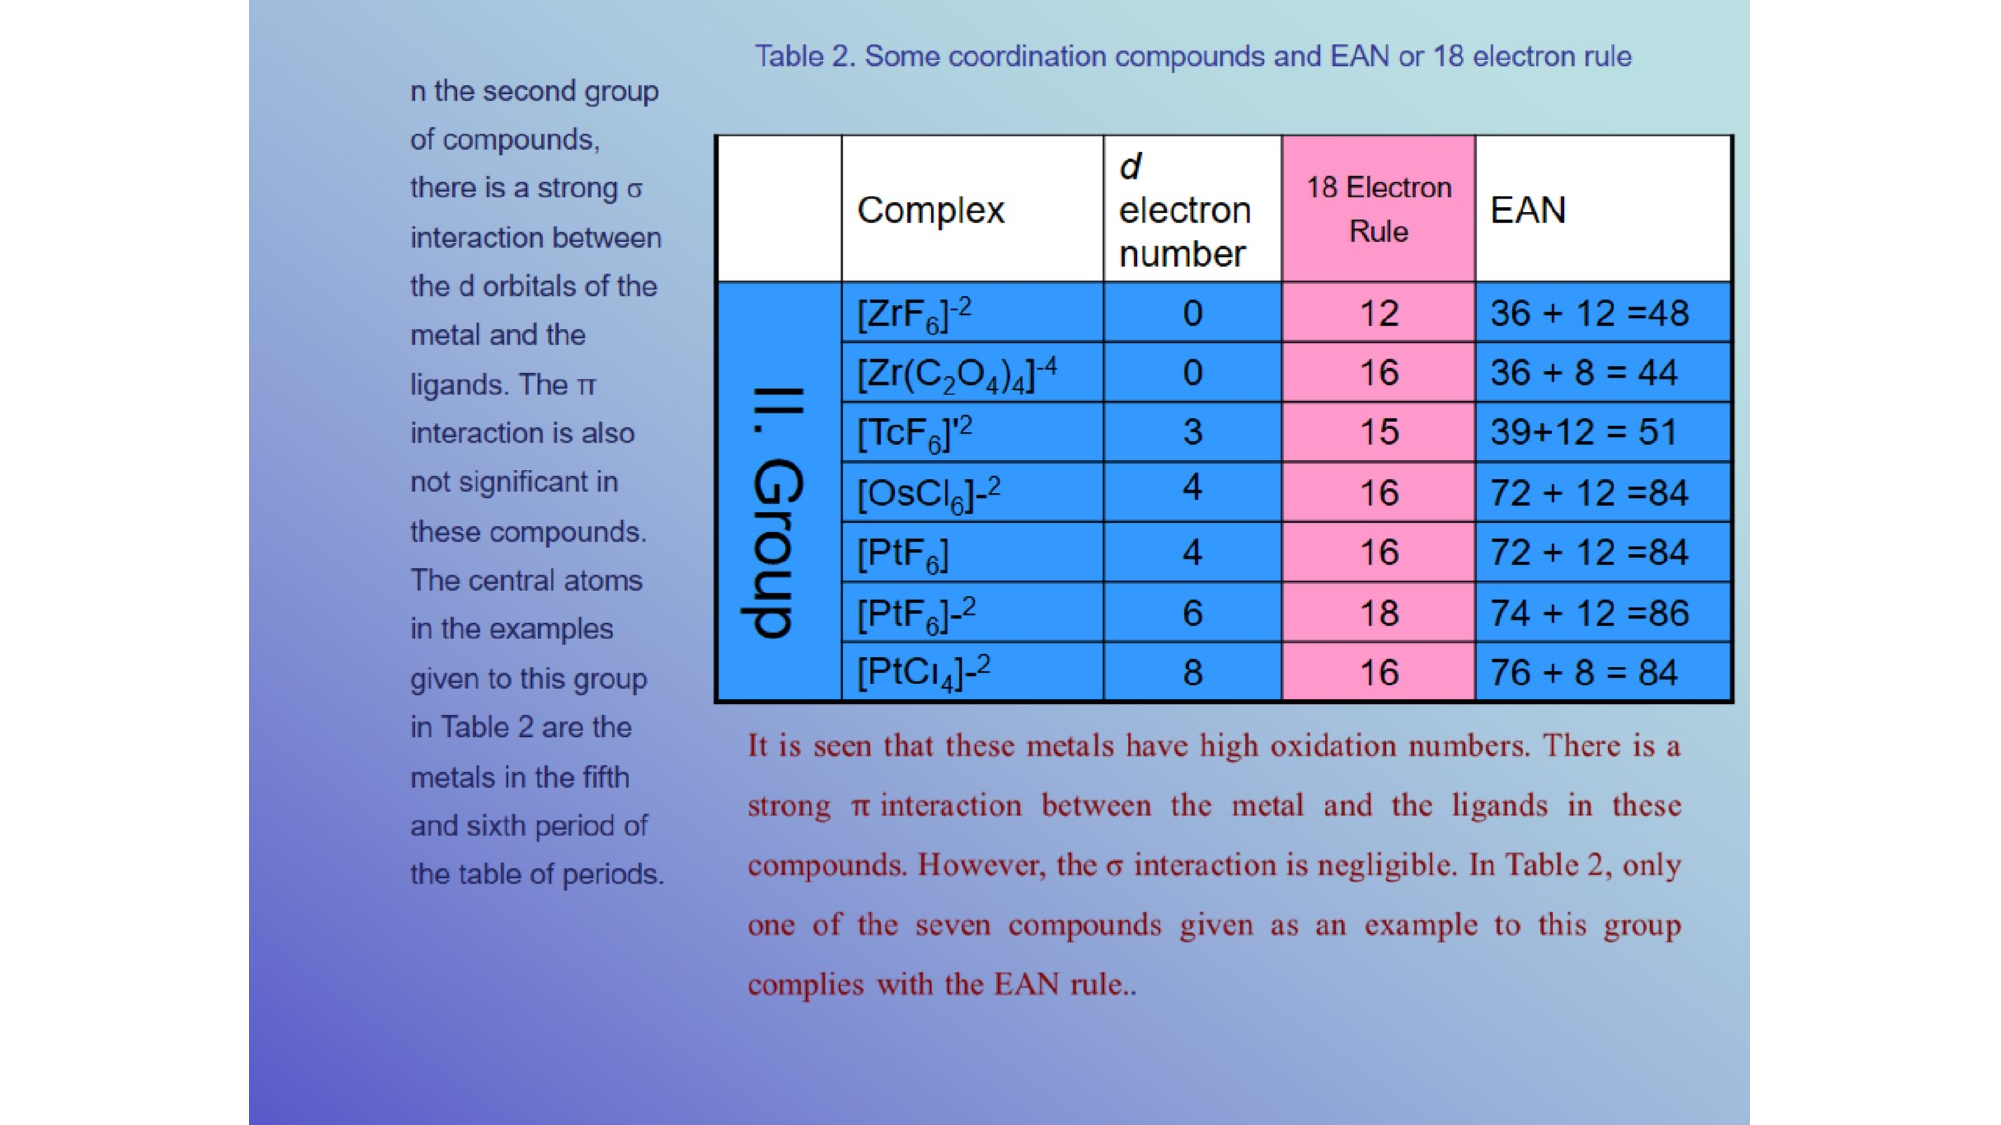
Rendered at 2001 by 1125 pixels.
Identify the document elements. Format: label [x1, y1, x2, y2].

picture [249, 0, 1750, 1125]
